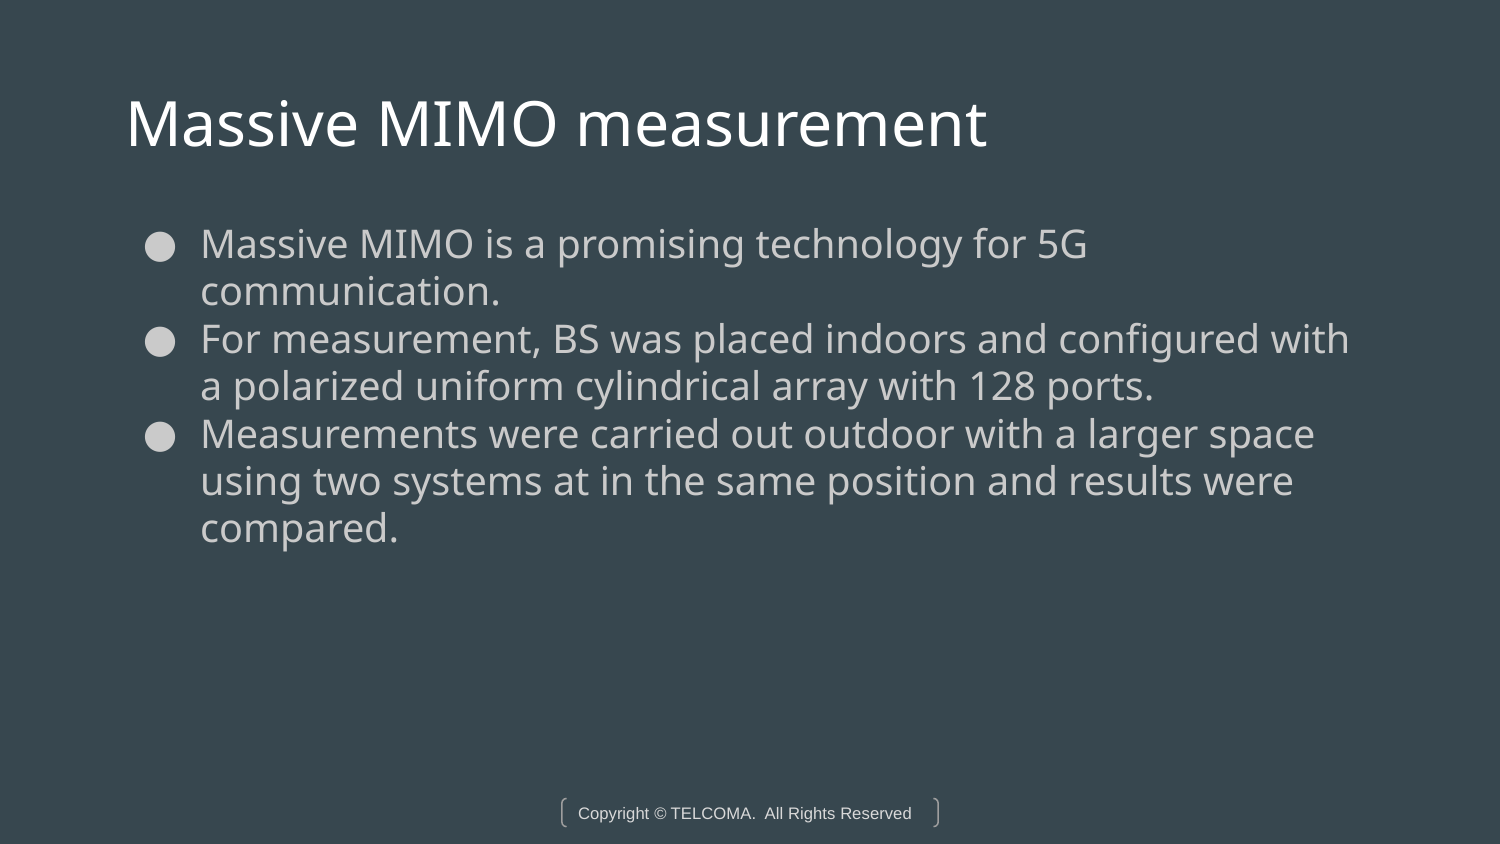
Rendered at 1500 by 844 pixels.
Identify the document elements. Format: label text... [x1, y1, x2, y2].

title Massive MIMO measurement [110, 65, 1390, 175]
subtitle Massive MIMO is a promising technology for 5G communication. For measurement, BS was placed indoors and configured with a polarized uniform cylindrical array with 128 ports. Measurements were carried out outdoor with a larger space using two systems at in the same position and results were compared. [110, 203, 1390, 790]
